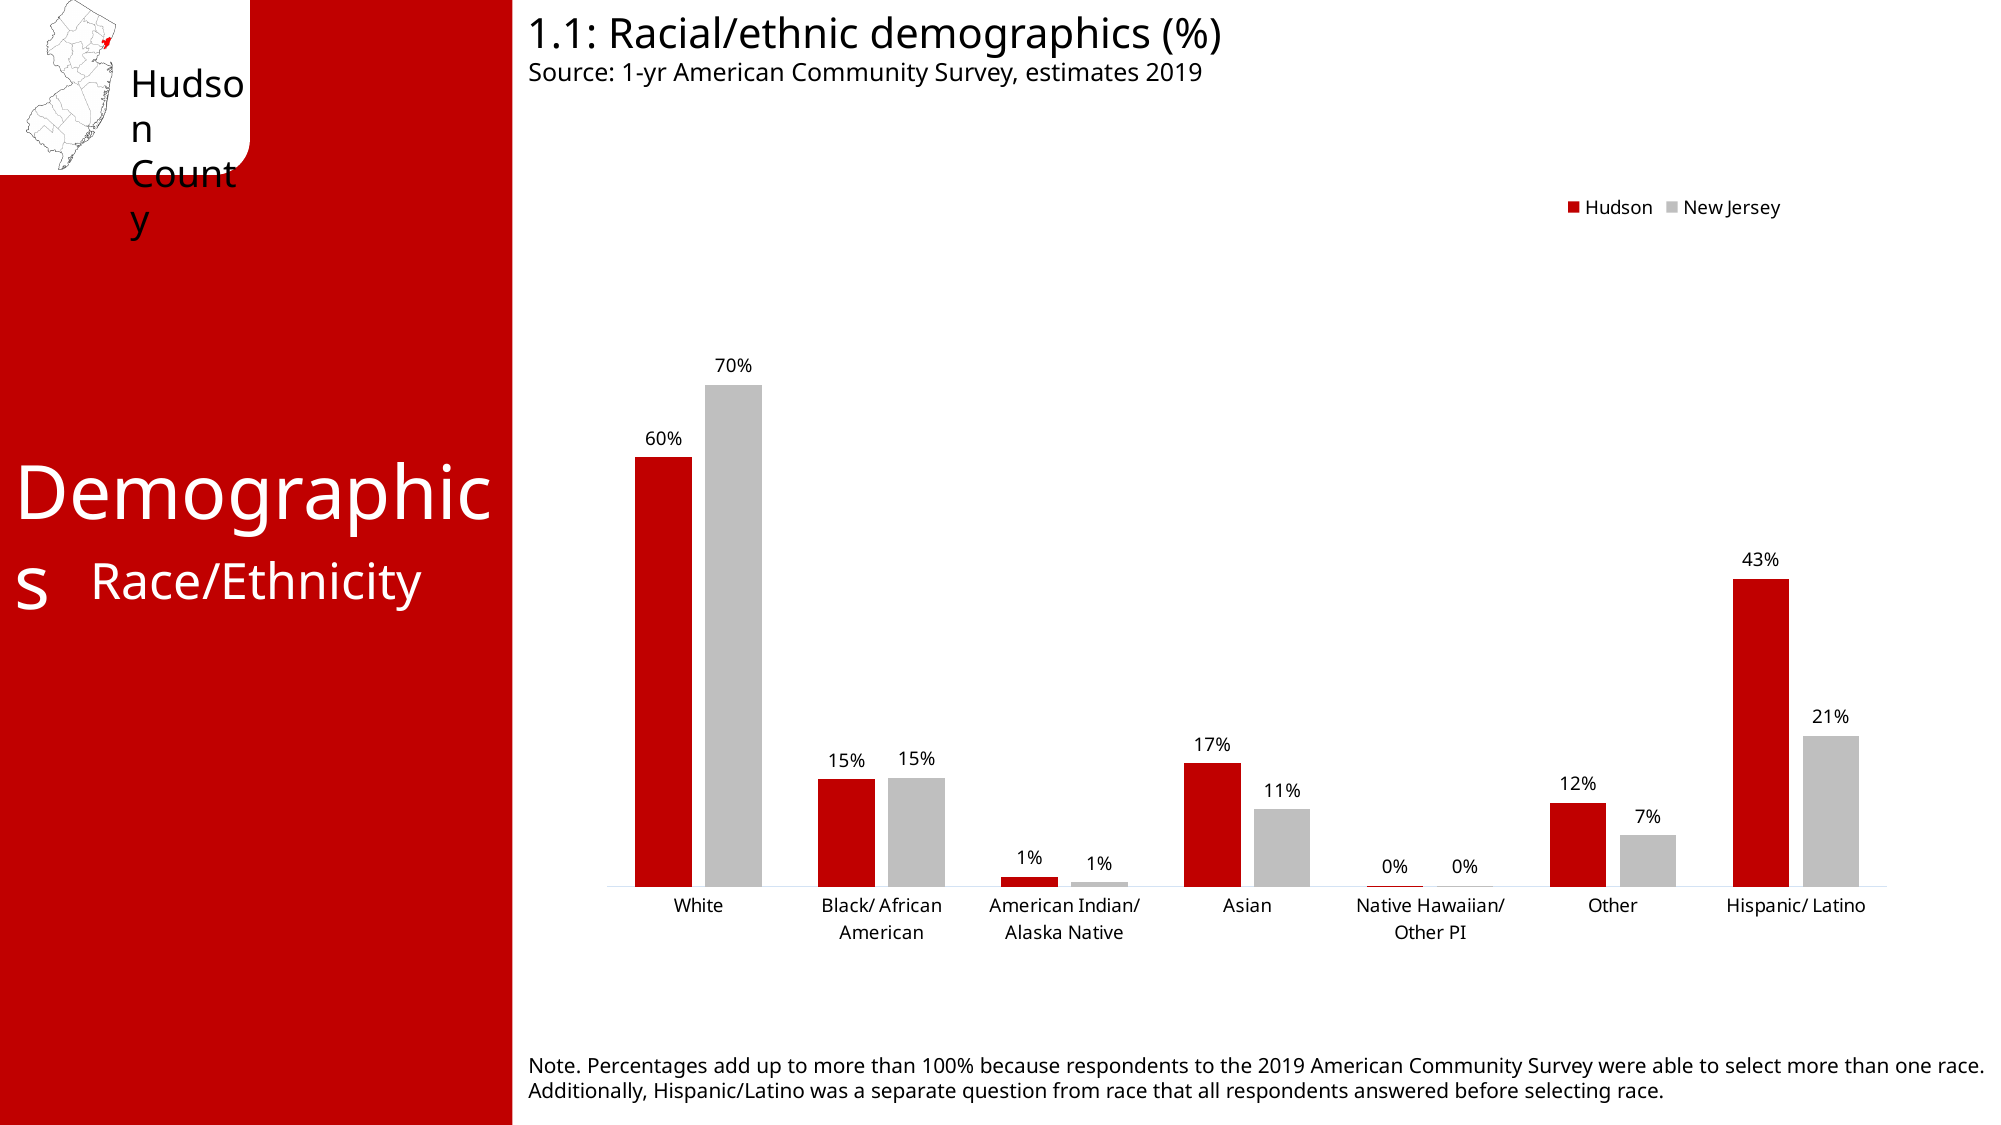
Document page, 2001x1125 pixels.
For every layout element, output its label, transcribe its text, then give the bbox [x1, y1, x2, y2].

chart [580, 147, 1915, 1013]
text_box 1.1: Racial/ethnic demographics (%) [512, 0, 1863, 65]
text_box Race/Ethnicity [51, 542, 461, 617]
text_box Demographics [0, 437, 513, 633]
picture [26, 0, 116, 170]
text_box Source: 1-yr American Community Survey, estimates 2019 [513, 49, 1571, 94]
text_box Note. Percentages add up to more than 100% because respondents to the 2019 American Community Survey were able to select more than one race. Additionally, Hispanic/Latino was a separate question from race that all respondents answered before selecting race. [513, 1039, 2000, 1115]
